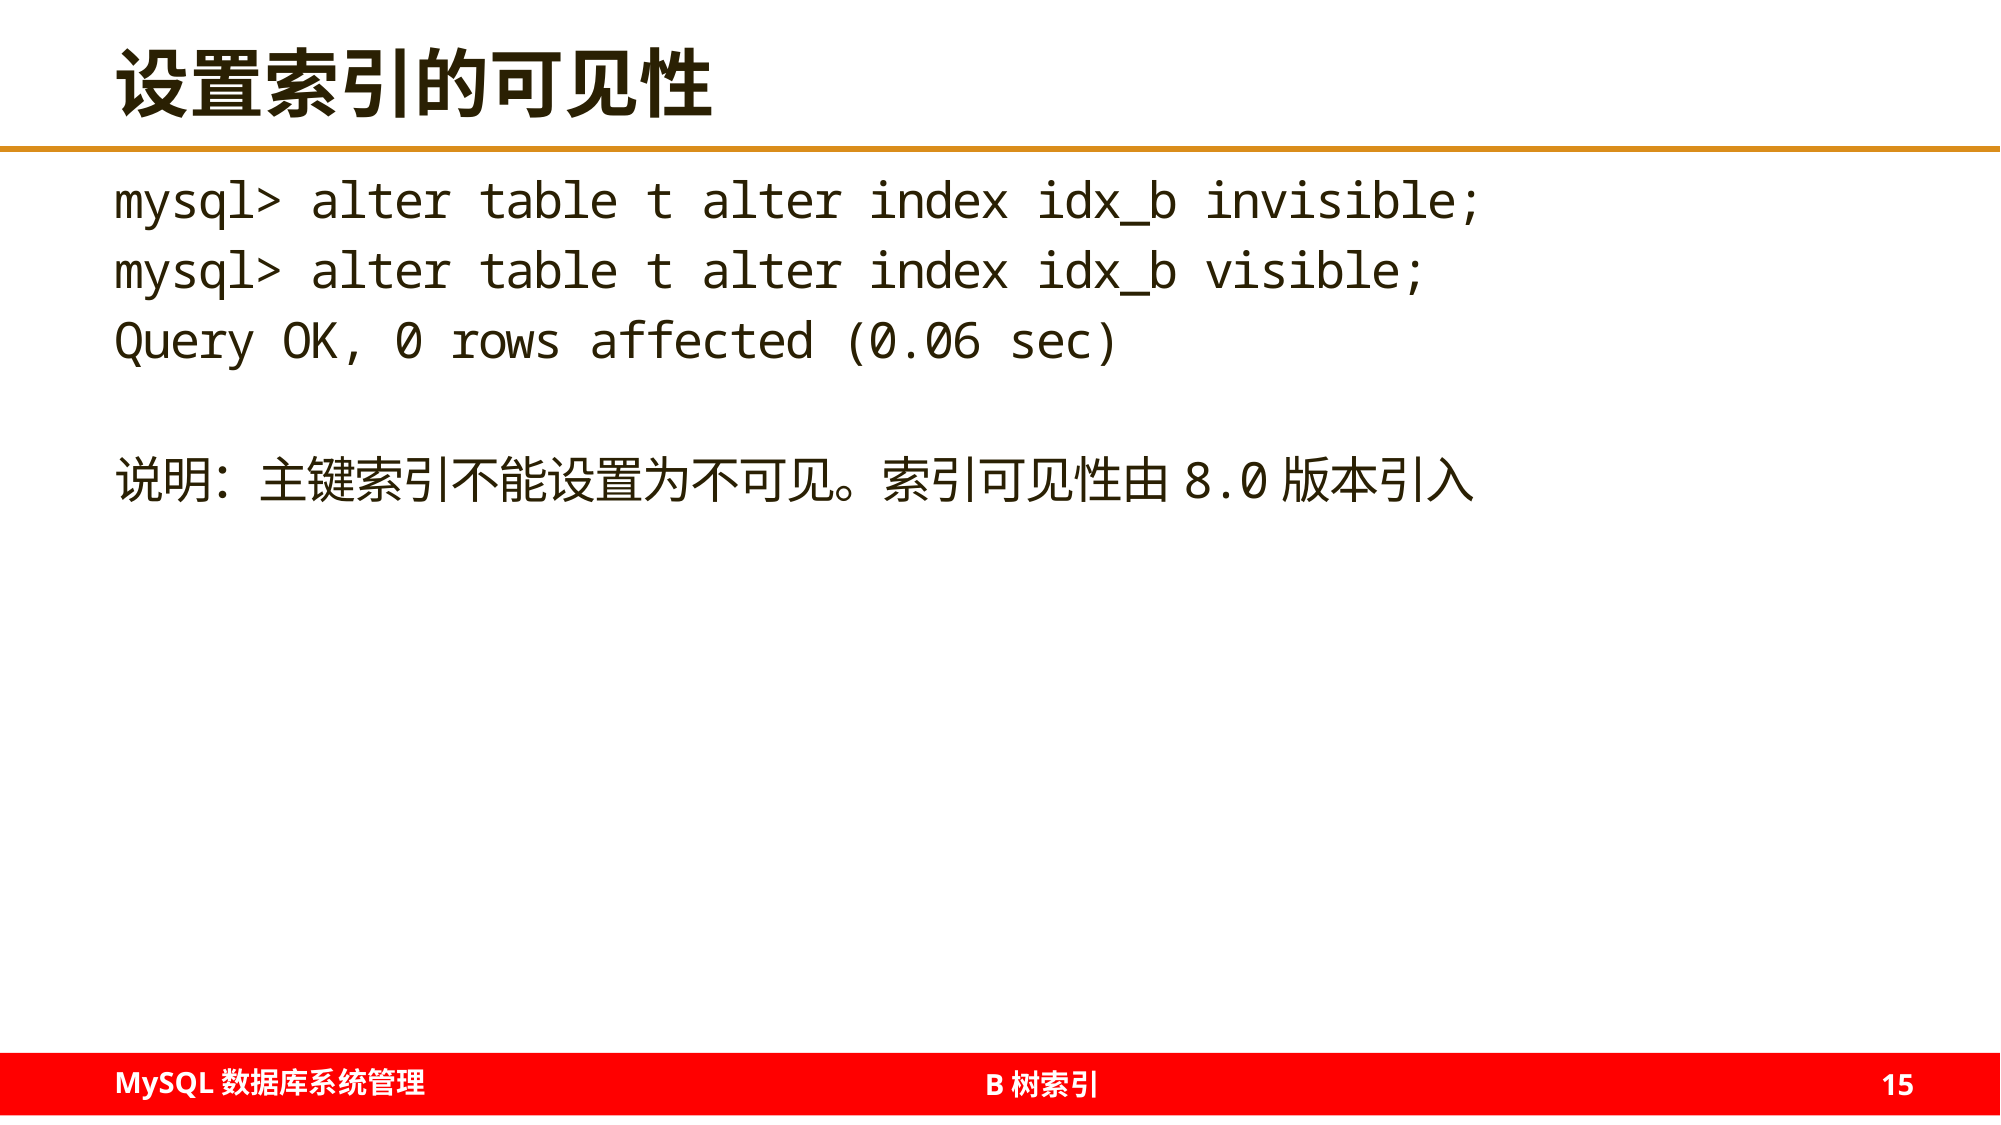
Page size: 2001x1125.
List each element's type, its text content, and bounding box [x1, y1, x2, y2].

title 设置索引的可见性 [99, 21, 1900, 142]
list mysql> alter table t alter index idx_b invisible; mysql> alter table t alter index idx_b visible; Query OK, 0 rows affected (0.06 sec) 说明：主键索引不能设置为不可见。索引可见性由8.0版本引入 [99, 160, 1900, 1046]
